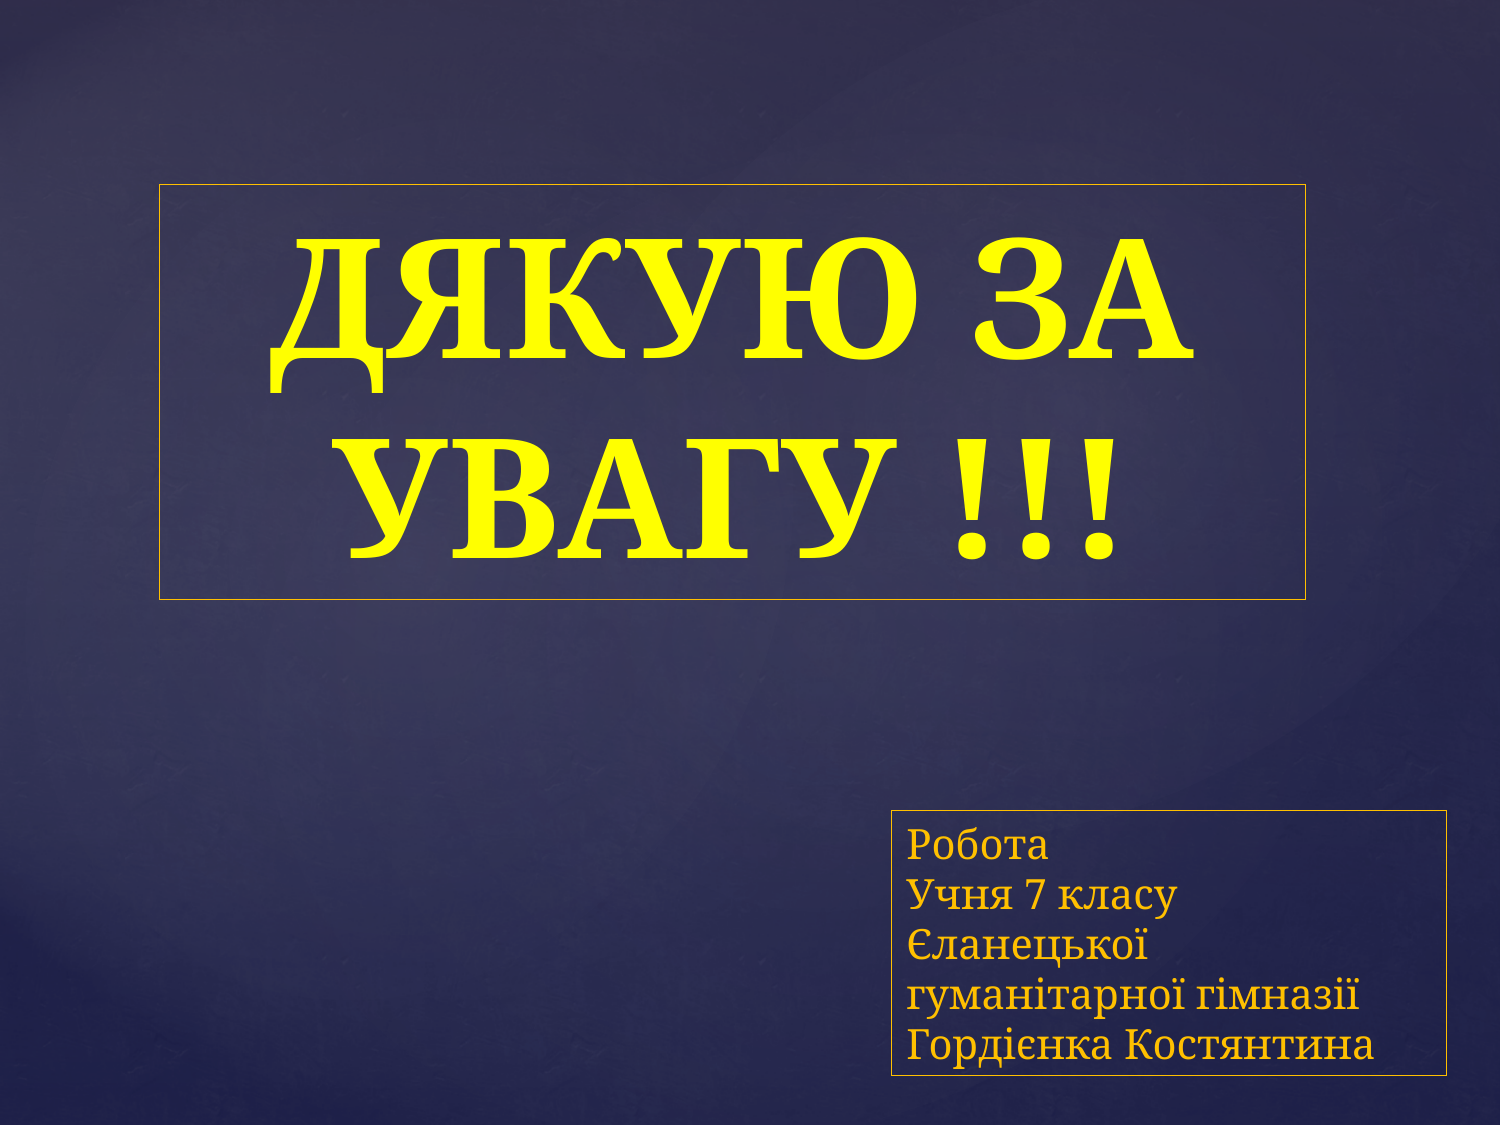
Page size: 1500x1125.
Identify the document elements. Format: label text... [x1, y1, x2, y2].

text_box Робота Учня 7 класу Єланецької гуманітарної гімназії Гордієнка Костянтина [891, 810, 1447, 1076]
text_box Дякую за увагу !!! [159, 184, 1306, 600]
